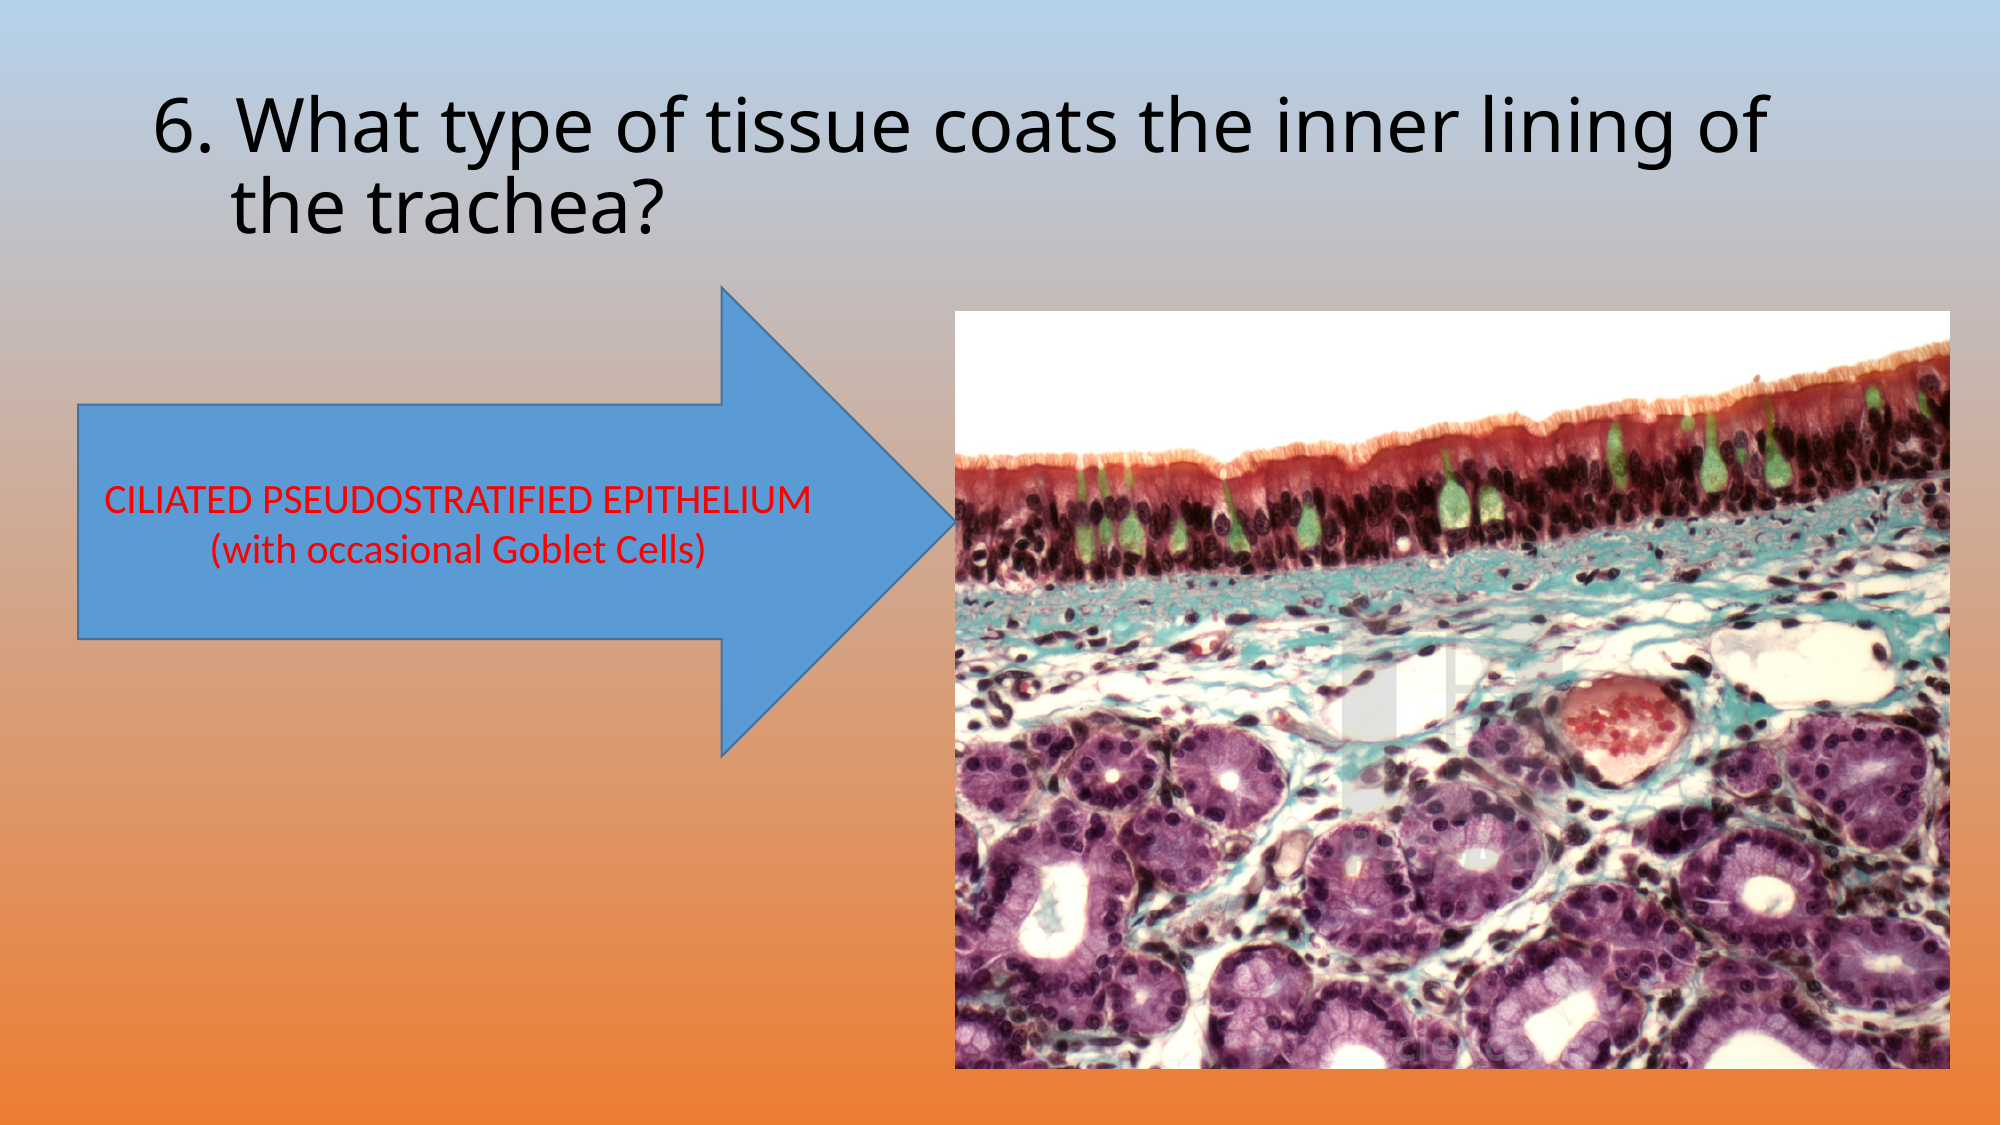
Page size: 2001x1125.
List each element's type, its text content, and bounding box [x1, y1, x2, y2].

text_box CILIATED PSEUDOSTRATIFIED EPITHELIUM (with occasional Goblet Cells) [77, 284, 955, 759]
picture [955, 311, 1950, 1069]
title 6. What type of tissue coats the inner lining of the trachea? [137, 59, 1863, 278]
